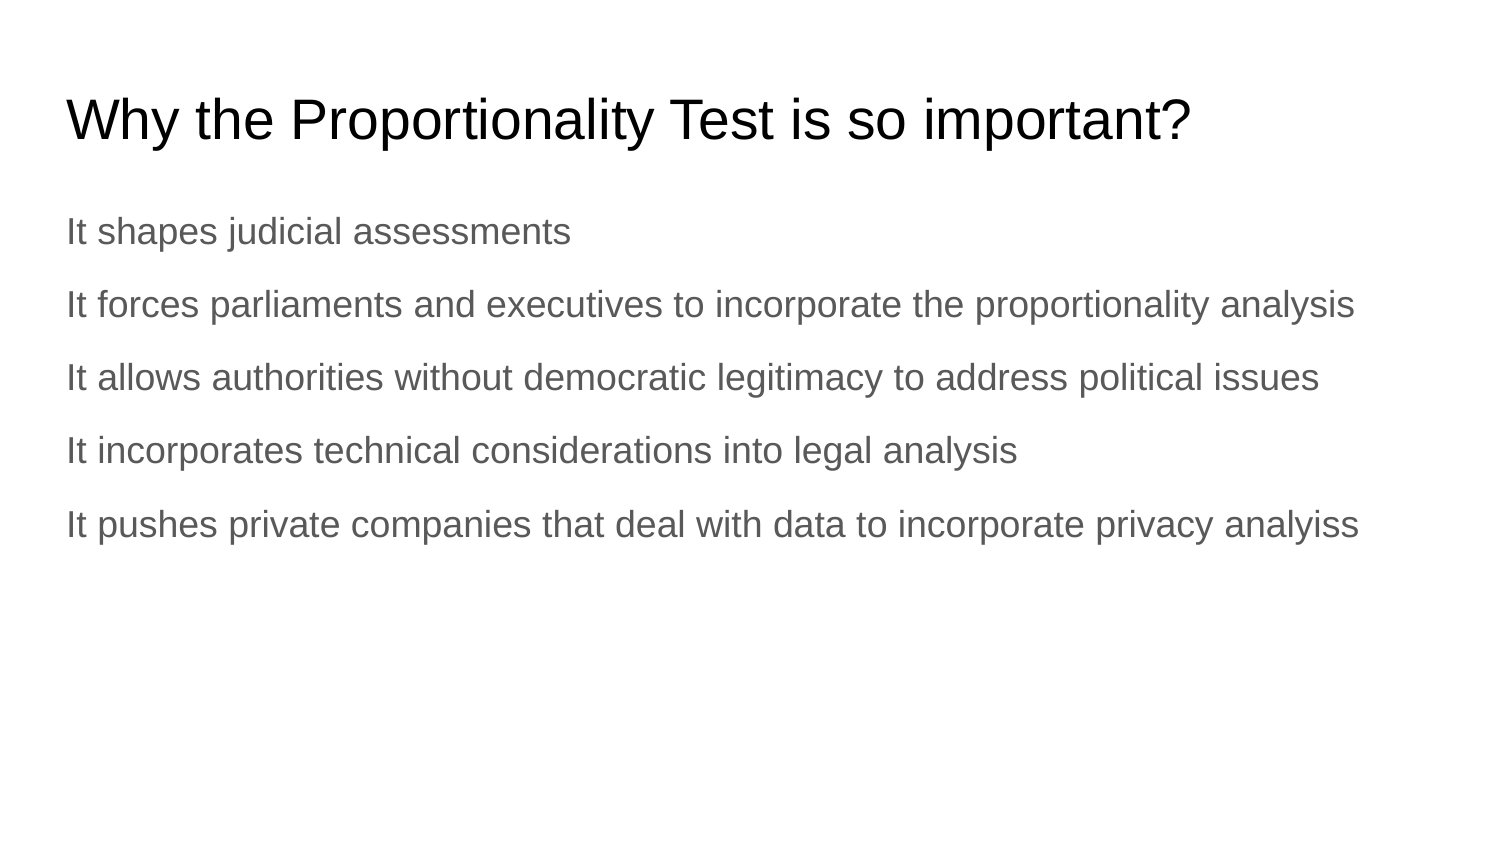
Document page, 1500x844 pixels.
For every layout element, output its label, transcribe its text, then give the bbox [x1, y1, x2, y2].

list It shapes judicial assessments It forces parliaments and executives to incorporate the proportionality analysis It allows authorities without democratic legitimacy to address political issues It incorporates technical considerations into legal analysis It pushes private companies that deal with data to incorporate privacy analyiss [51, 189, 1449, 750]
title Why the Proportionality Test is so important? [51, 72, 1449, 167]
